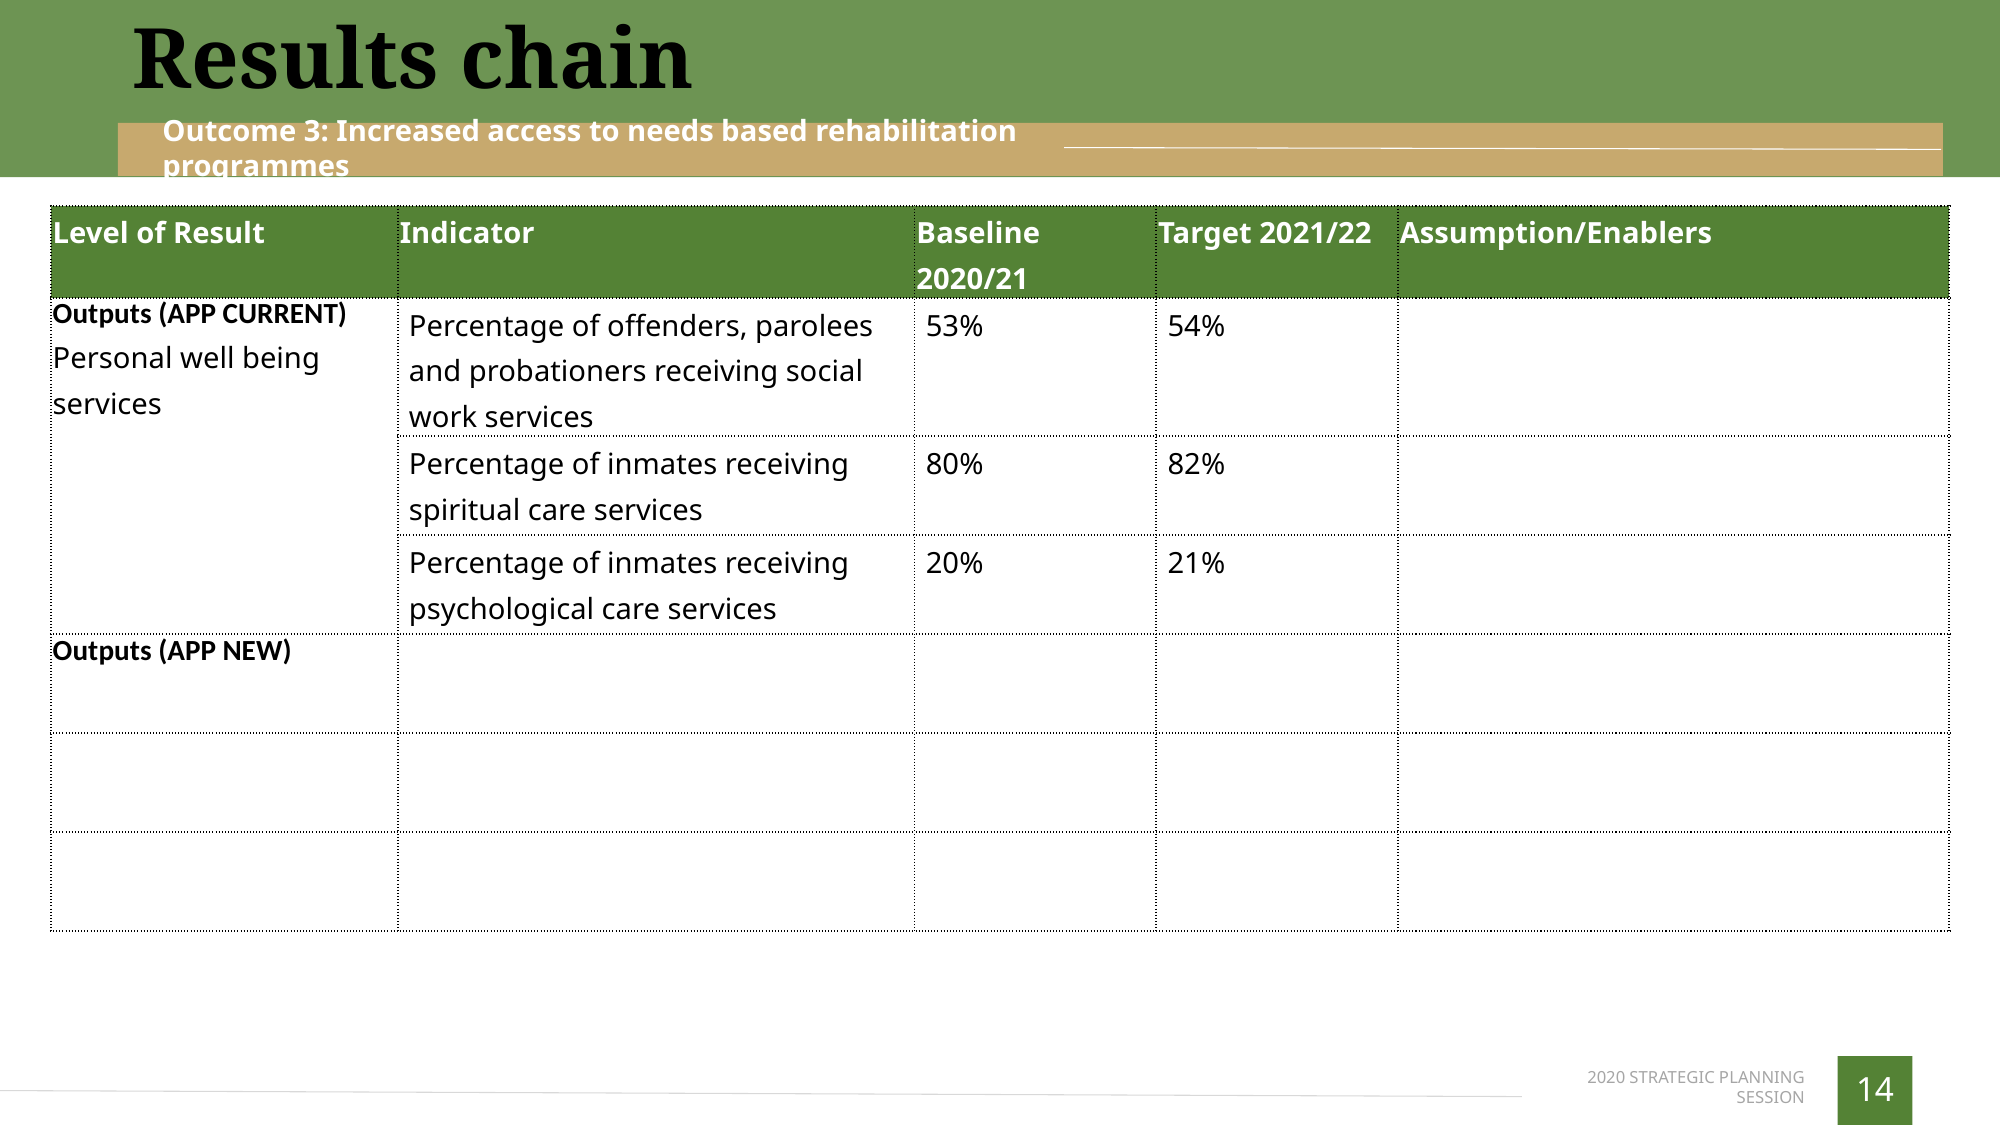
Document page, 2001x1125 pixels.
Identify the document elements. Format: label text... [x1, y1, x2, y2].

table_cell [915, 733, 1156, 832]
table_cell 20% [915, 535, 1156, 634]
table_cell [51, 832, 398, 931]
table_cell Outputs (APP NEW) [51, 634, 398, 733]
table_cell Percentage of inmates receiving psychological care services [398, 535, 915, 634]
title Results chain [117, 17, 1886, 106]
table_cell [915, 832, 1156, 931]
table_cell [1398, 436, 1949, 535]
table_header Indicator [398, 206, 915, 298]
table_cell [1398, 832, 1949, 931]
table_cell [1398, 298, 1949, 436]
table_header Target 2021/22 [1156, 206, 1398, 298]
table_cell [1156, 832, 1398, 931]
table_cell [1156, 634, 1398, 733]
table_cell Outputs (APP CURRENT) Personal well being services [51, 298, 398, 634]
table_cell [1156, 733, 1398, 832]
table_cell [1398, 634, 1949, 733]
table_cell [1398, 535, 1949, 634]
table_cell [51, 733, 398, 832]
table_header Baseline 2020/21 [915, 206, 1156, 298]
table_cell 53% [915, 298, 1156, 436]
table_cell [398, 733, 915, 832]
table_cell [1398, 733, 1949, 832]
table_cell 82% [1156, 436, 1398, 535]
table_header Level of Result [51, 206, 398, 298]
table_cell [398, 634, 915, 733]
table_cell 80% [915, 436, 1156, 535]
table_header Assumption/Enablers [1398, 206, 1949, 298]
table_cell Percentage of inmates receiving spiritual care services [398, 436, 915, 535]
table_cell Percentage of offenders, parolees and probationers receiving social work services [398, 298, 915, 436]
table_cell [915, 634, 1156, 733]
table_cell 54% [1156, 298, 1398, 436]
table_cell 21% [1156, 535, 1398, 634]
table_cell [398, 832, 915, 931]
